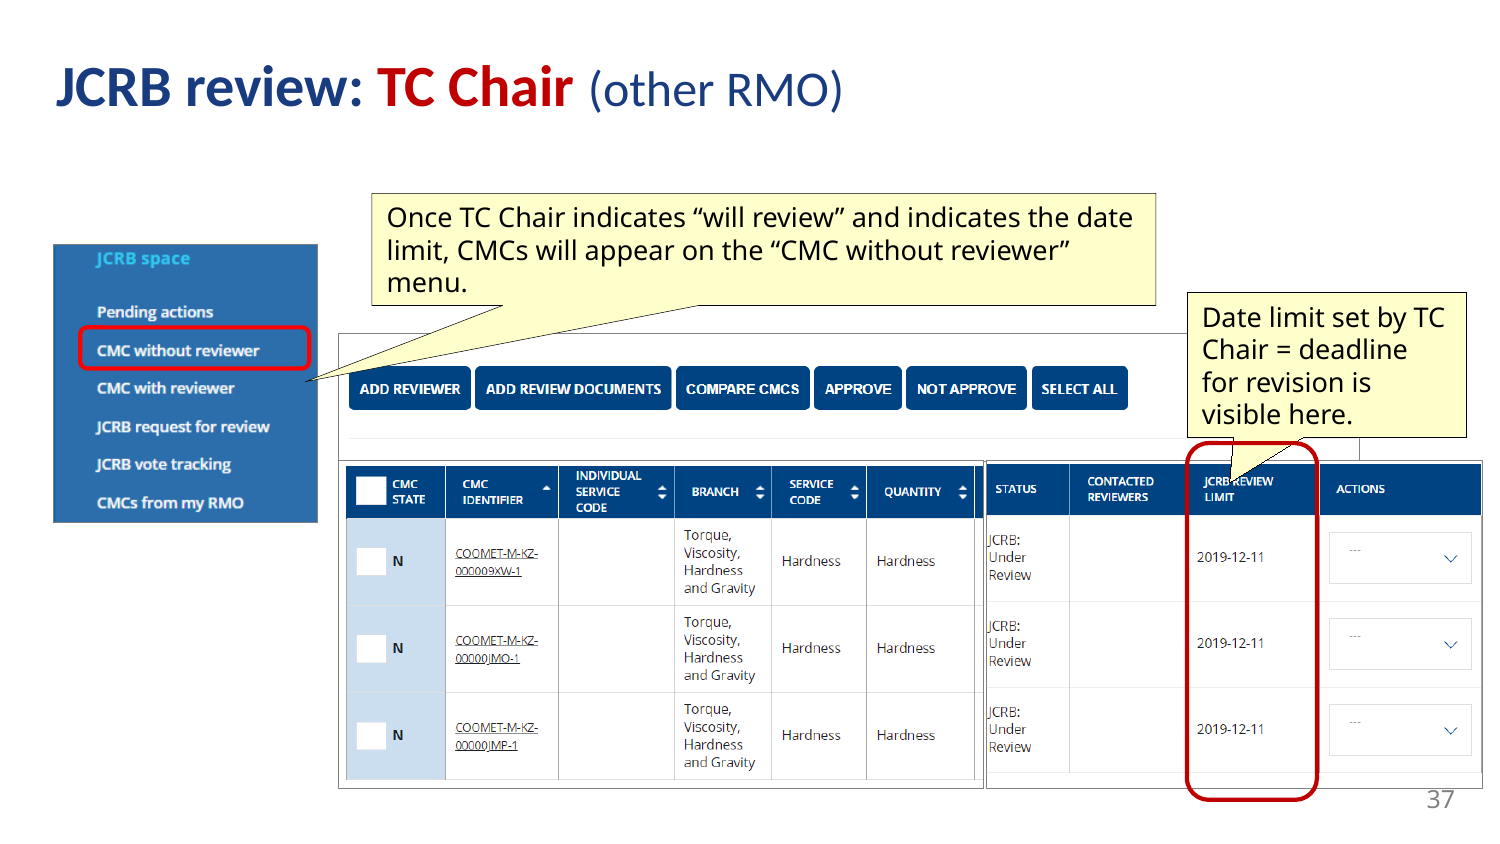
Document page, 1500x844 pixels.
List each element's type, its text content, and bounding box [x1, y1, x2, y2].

text_box JCRB review: TC Chair (other RMO) [41, 20, 1235, 147]
text_box Once TC Chair indicates “will review” and indicates the date limit, CMCs will appear on the “CMC without reviewer” menu. [371, 193, 1156, 331]
picture [52, 244, 318, 523]
picture [337, 333, 1186, 789]
picture [1467, 459, 1483, 789]
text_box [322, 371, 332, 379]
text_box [1186, 292, 1467, 800]
